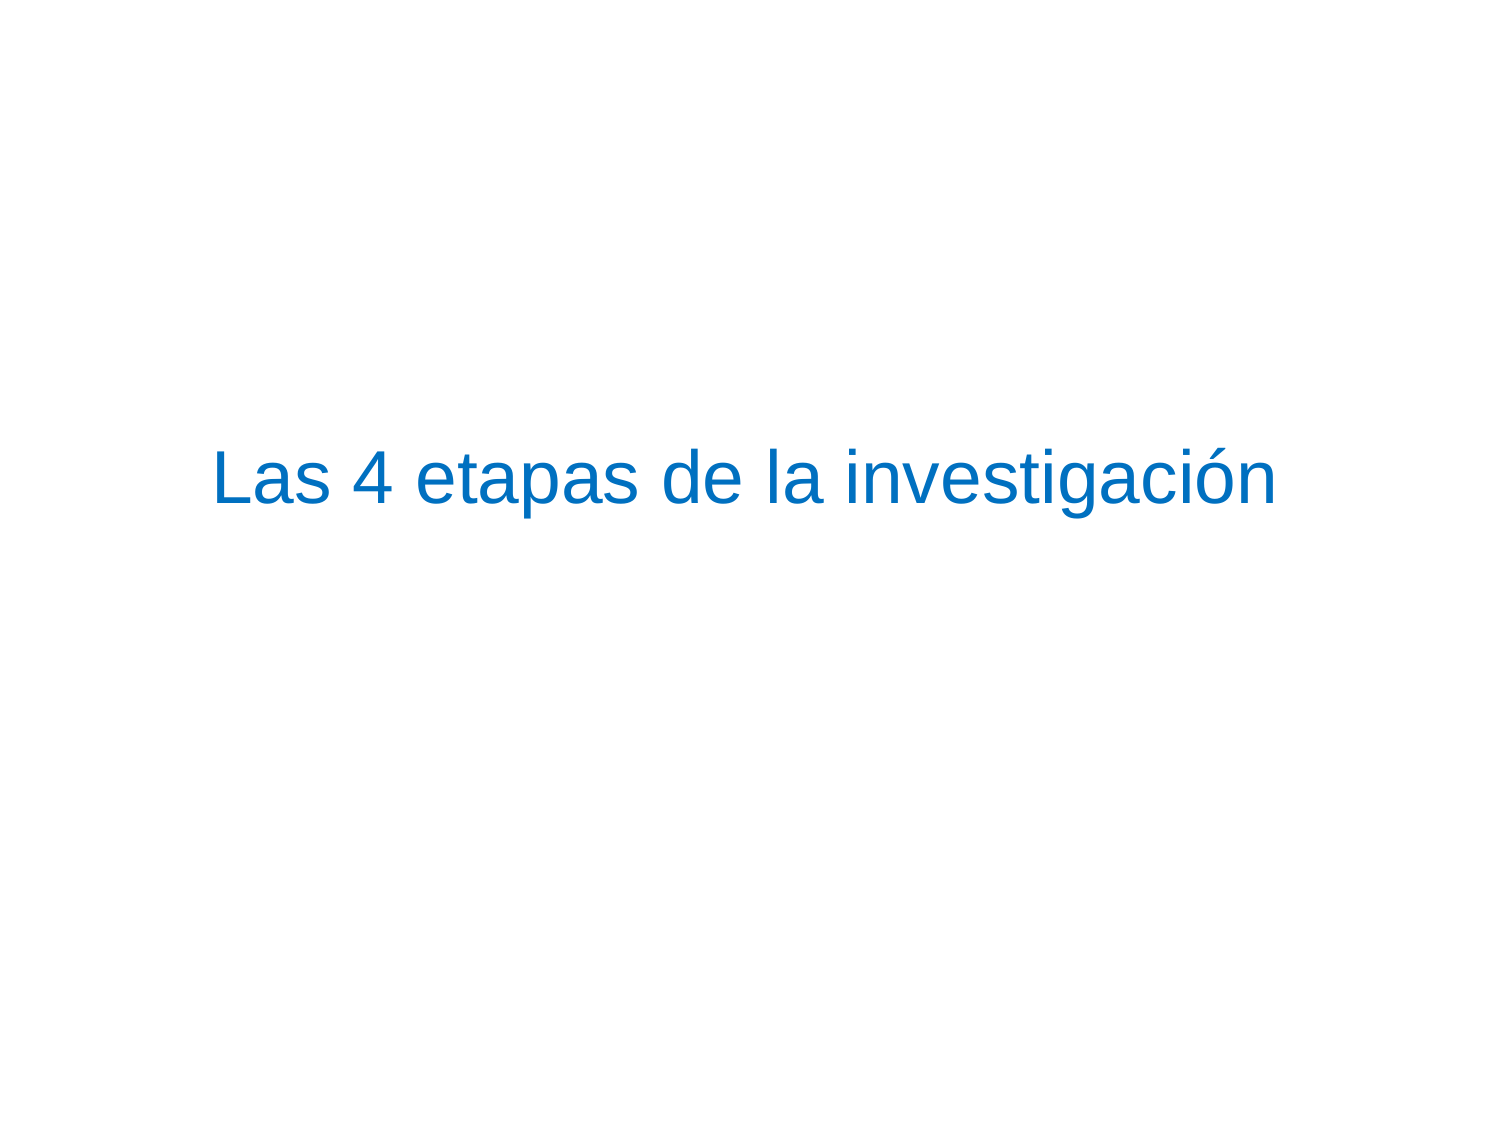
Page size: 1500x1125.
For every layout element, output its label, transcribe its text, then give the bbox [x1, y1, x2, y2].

text_box Las 4 etapas de la investigación [196, 421, 1304, 563]
